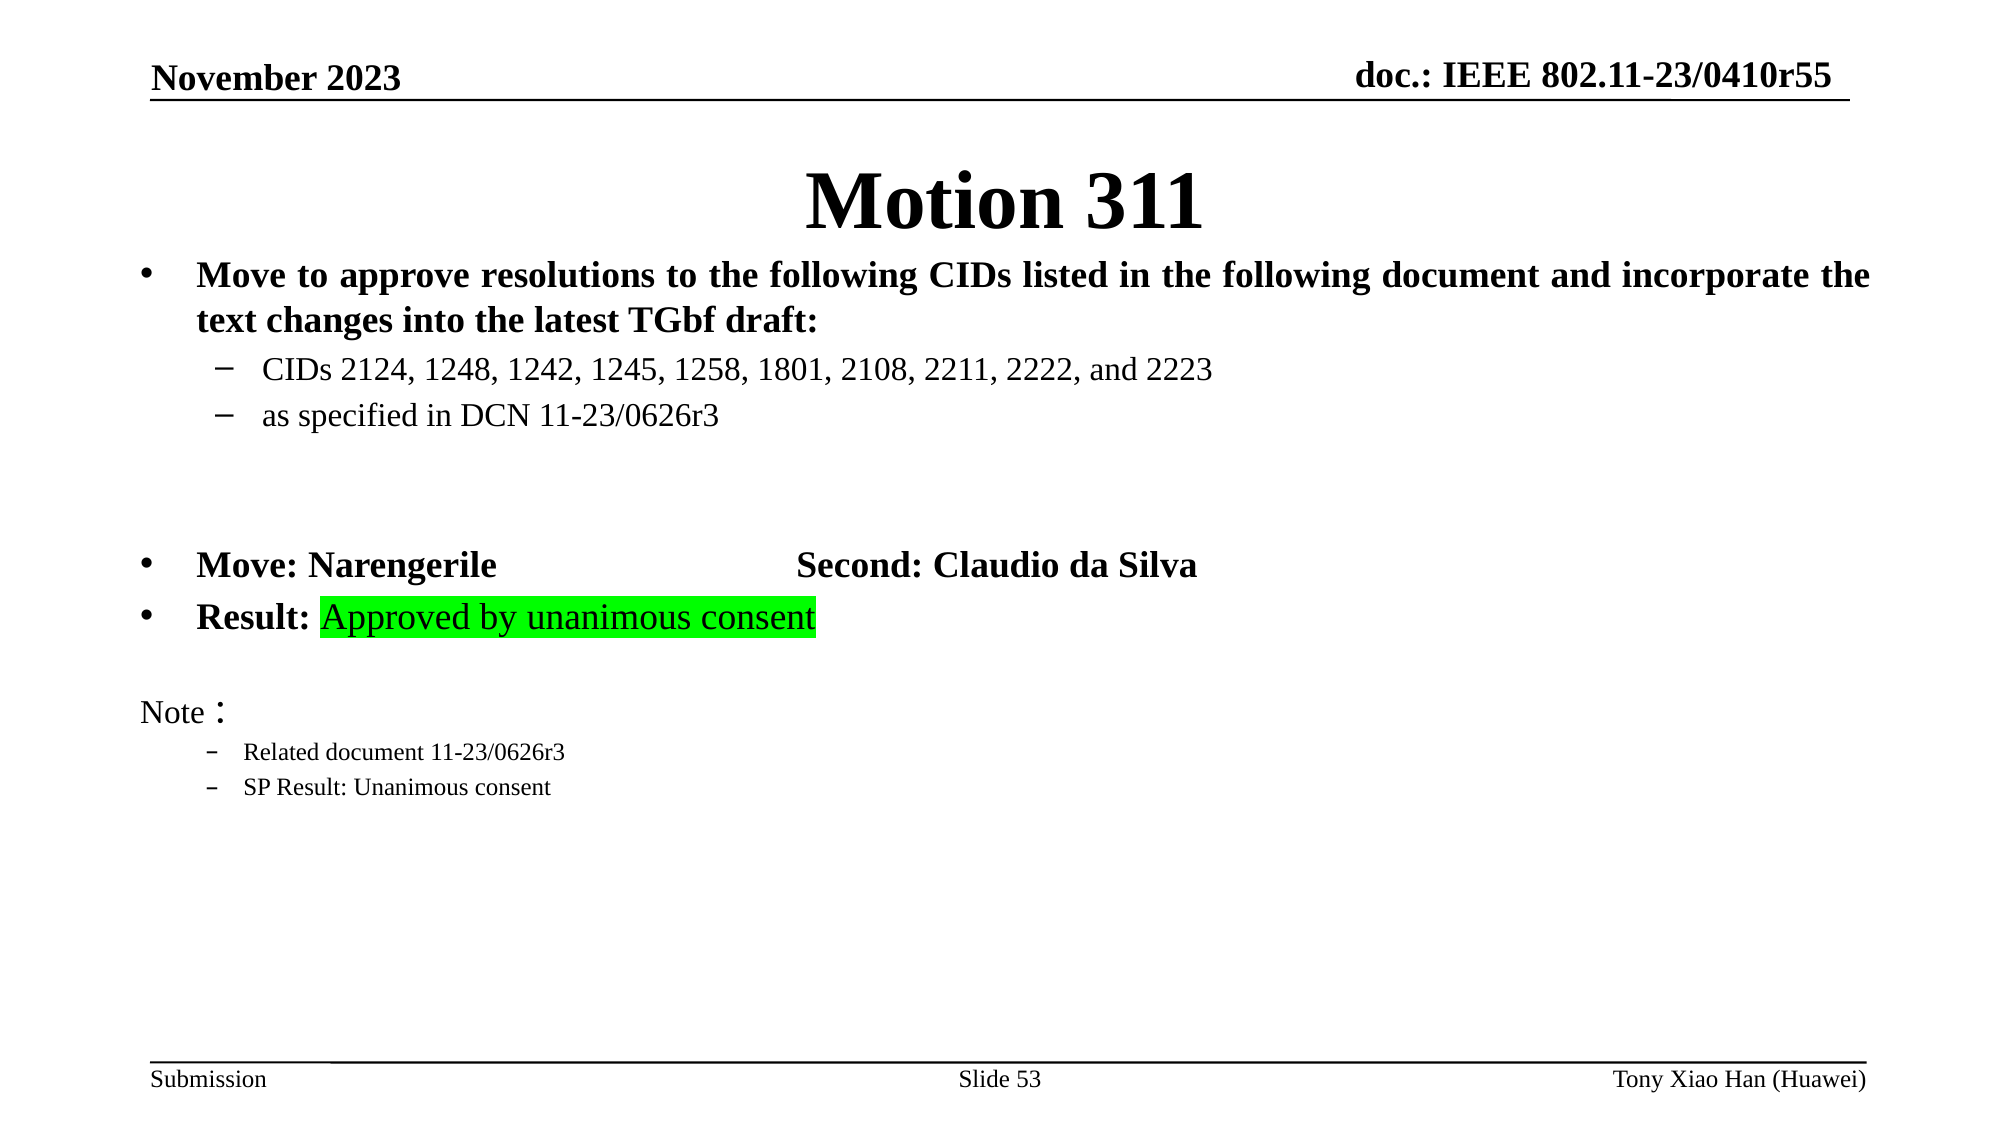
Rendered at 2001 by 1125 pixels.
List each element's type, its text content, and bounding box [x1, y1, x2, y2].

text_box Motion 311 [368, 137, 1644, 212]
text_box Move to approve resolutions to the following CIDs listed in the following document and incorporate the text changes into the latest TGbf draft: CIDs 2124, 1248, 1242, 1245, 1258, 1801, 2108, 2211, 2222, and 2223 as specified in DCN 11-23/0626r3 Move: Narengerile Second: Claudio da Silva Result: Approved by unanimous consent Note： Related document 11-23/0626r3 SP Result: Unanimous consent [125, 212, 1888, 900]
